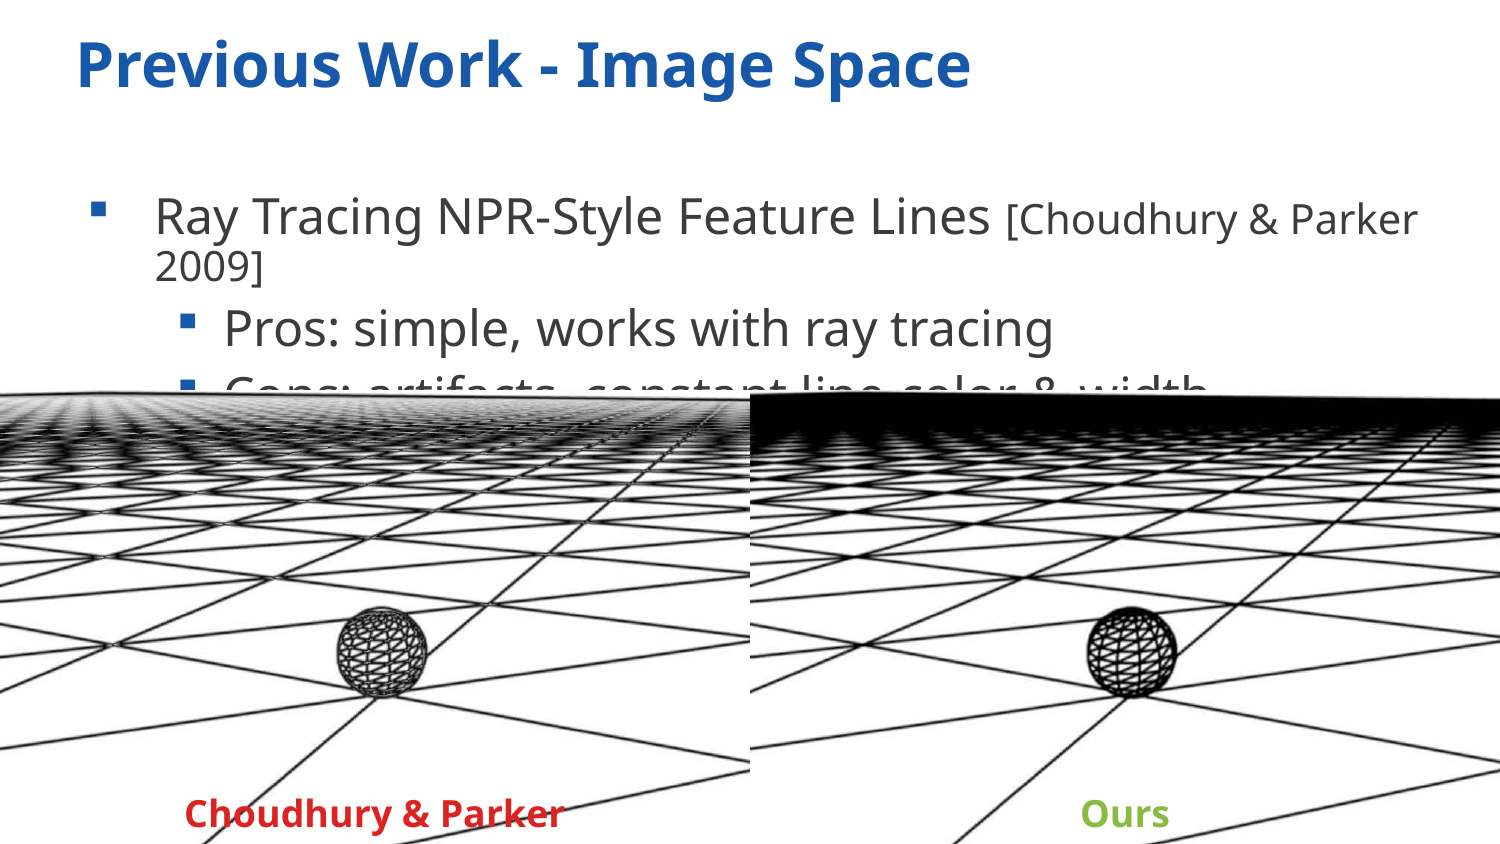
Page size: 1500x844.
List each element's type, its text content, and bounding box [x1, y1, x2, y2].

title Previous Work - Image Space [75, 33, 1425, 175]
picture [0, 390, 1500, 844]
list Ray Tracing NPR-Style Feature Lines [Choudhury & Parker 2009] Pros: simple, works with ray tracing Cons: artifacts, constant line color & width [75, 191, 1425, 390]
